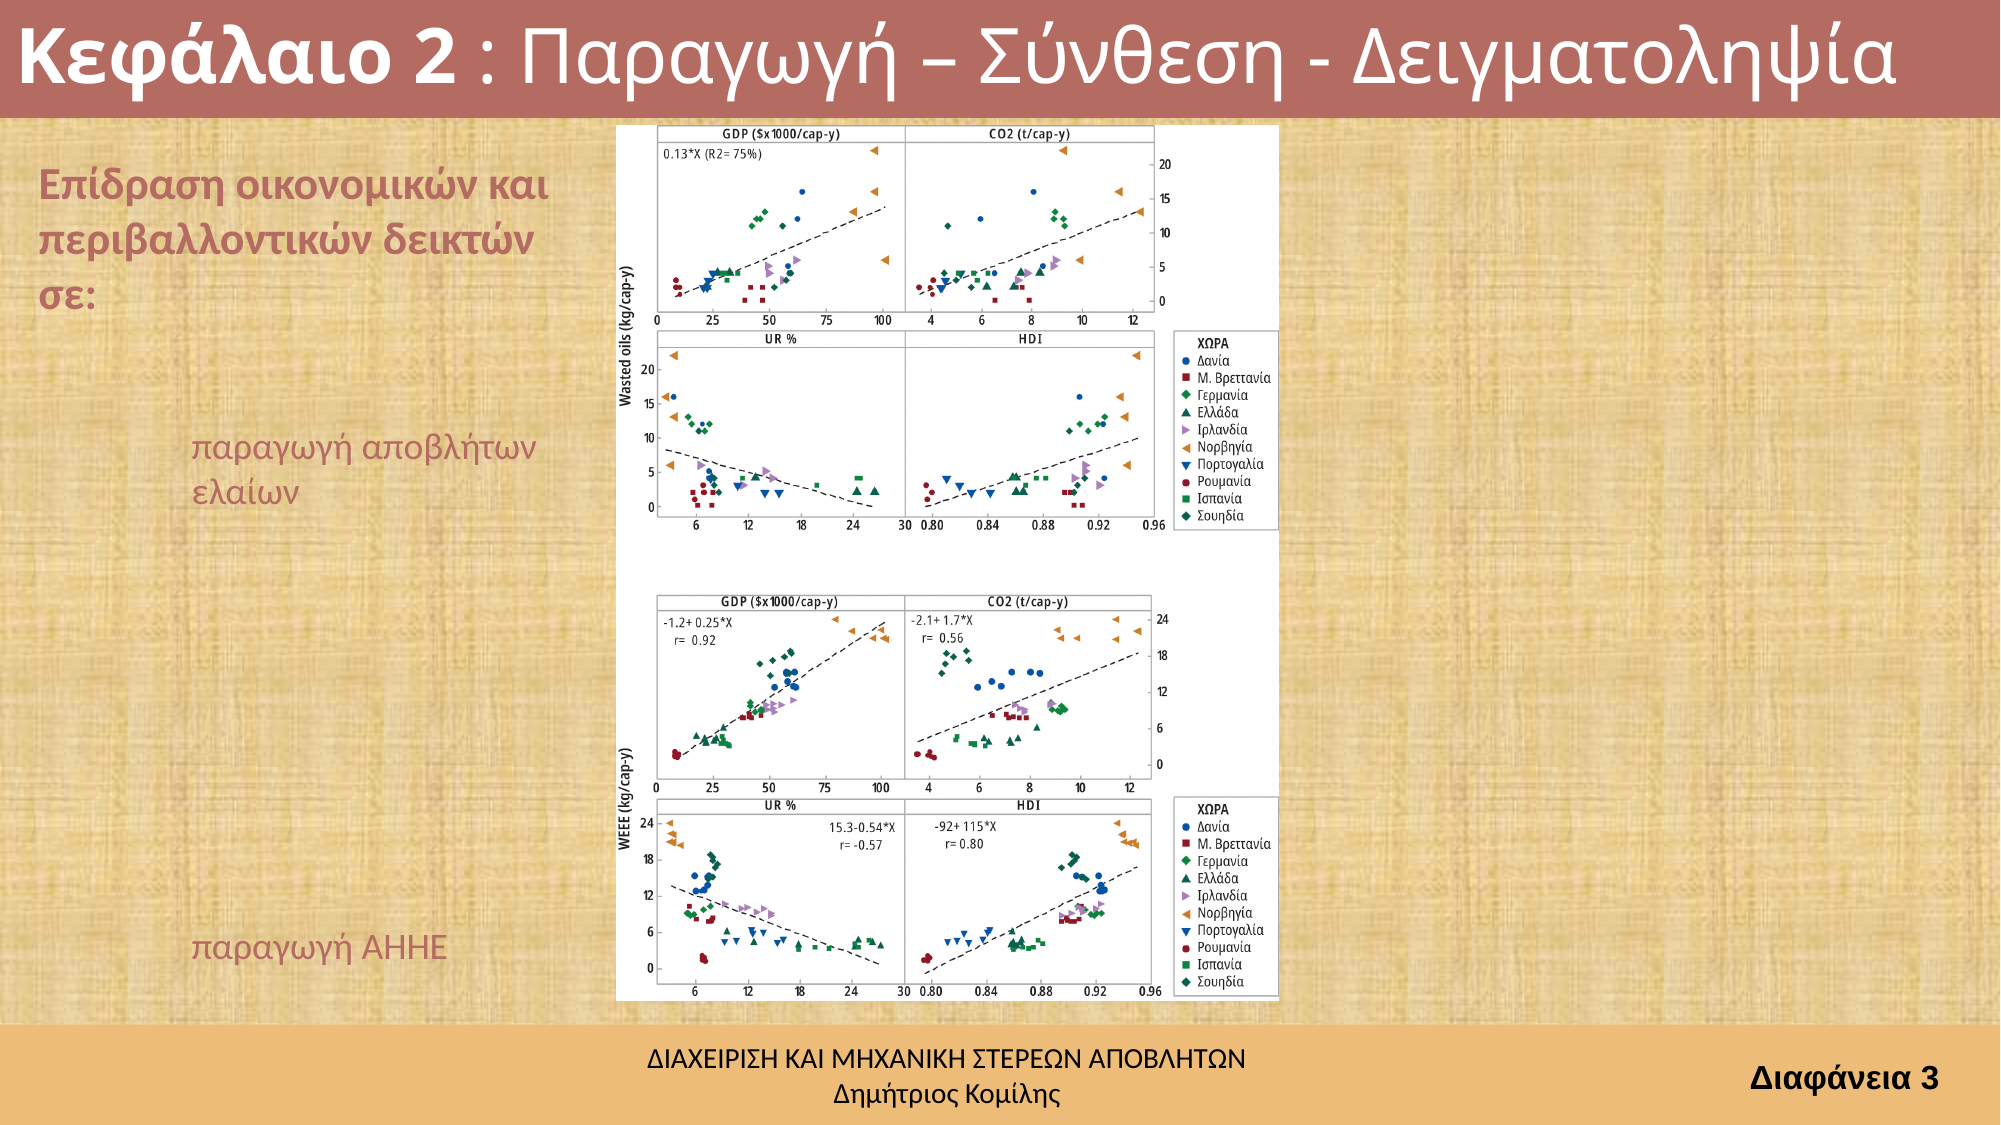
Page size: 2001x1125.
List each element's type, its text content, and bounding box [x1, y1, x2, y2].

text_box Επίδραση οικονομικών και περιβαλλοντικών δεικτών σε: [24, 146, 582, 326]
picture [0, 0, 2001, 1125]
text_box παραγωγή αποβλήτων ελαίων [176, 414, 616, 520]
text_box [0, 1024, 2000, 1125]
text_box ΔΙΑΧΕΙΡΙΣΗ ΚΑΙ ΜΗΧΑΝΙΚΗ ΣΤΕΡΕΩΝ ΑΠΟΒΛΗΤΩΝ Δημήτριος Κομίλης [152, 1055, 1644, 1125]
text_box παραγωγή ΑΗΗΕ [176, 915, 616, 975]
title Κεφάλαιο 2 : Παραγωγή – Σύνθεση - Δειγματοληψία [0, 0, 2000, 118]
text_box Διαφάνεια 3 [1644, 1048, 1954, 1125]
